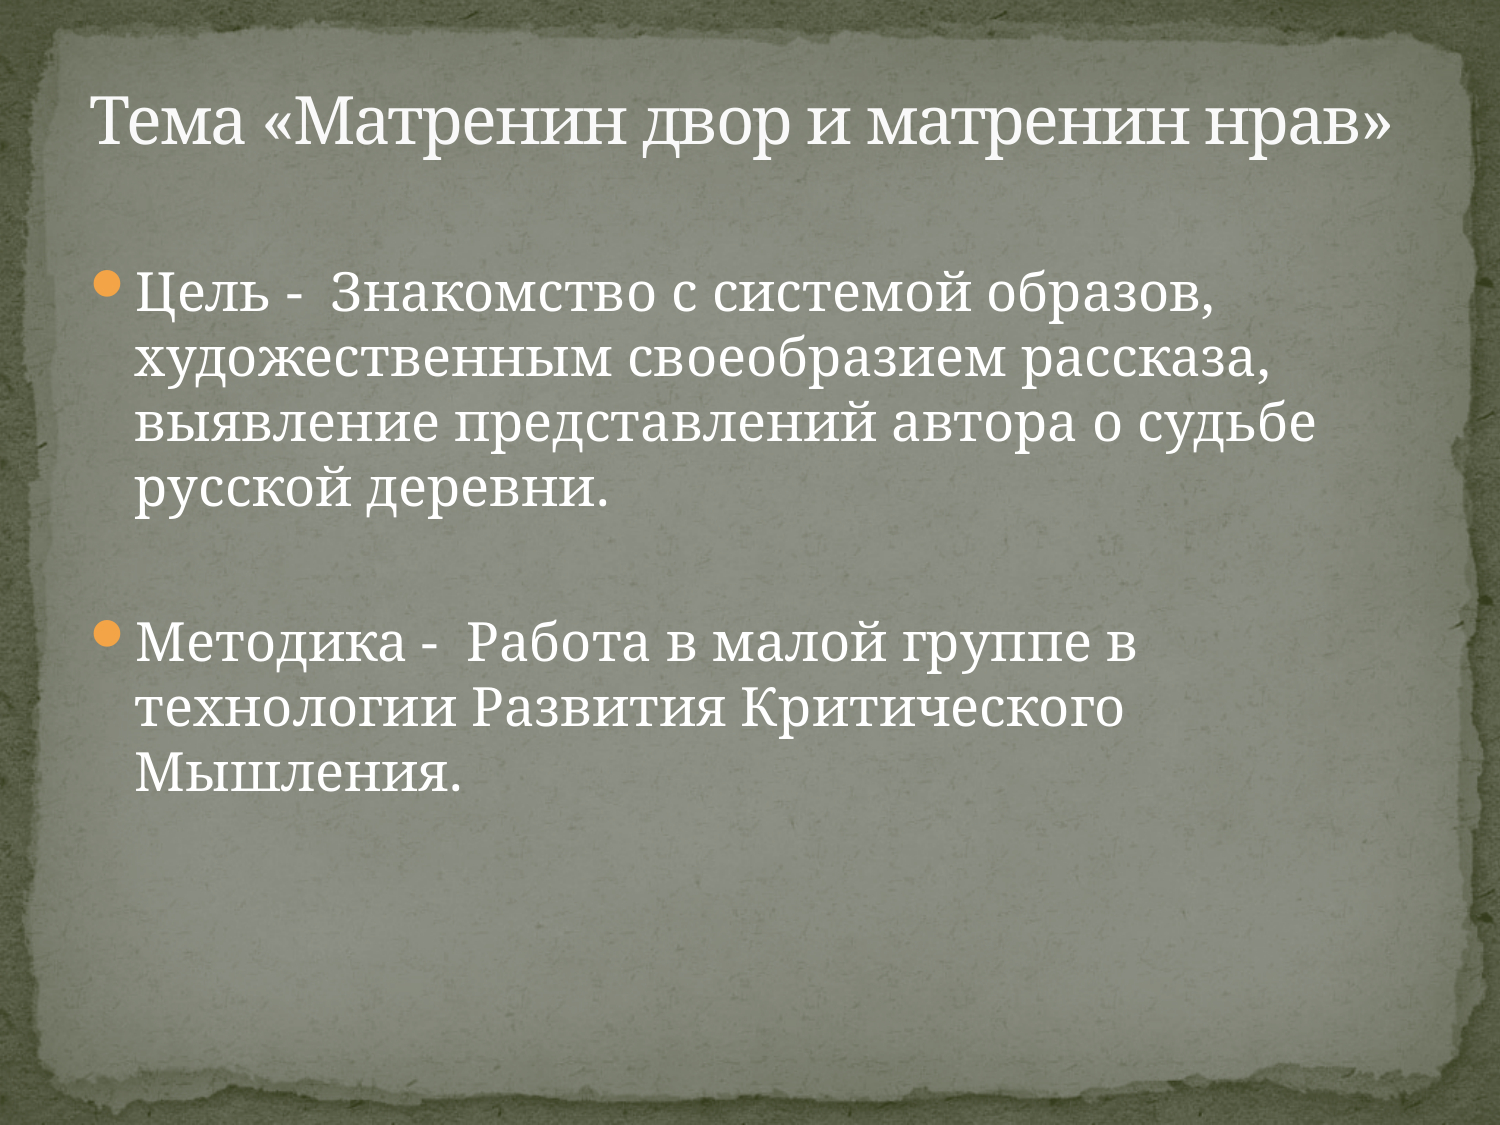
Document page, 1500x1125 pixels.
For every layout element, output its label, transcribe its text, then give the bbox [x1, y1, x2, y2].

list Цель - Знакомство с системой образов, художественным своеобразием рассказа, выявление представлений автора о судьбе русской деревни. Методика - Работа в малой группе в технологии Развития Критического Мышления. [75, 249, 1425, 1000]
title Тема «Матренин двор и матренин нрав» [74, 24, 1425, 225]
